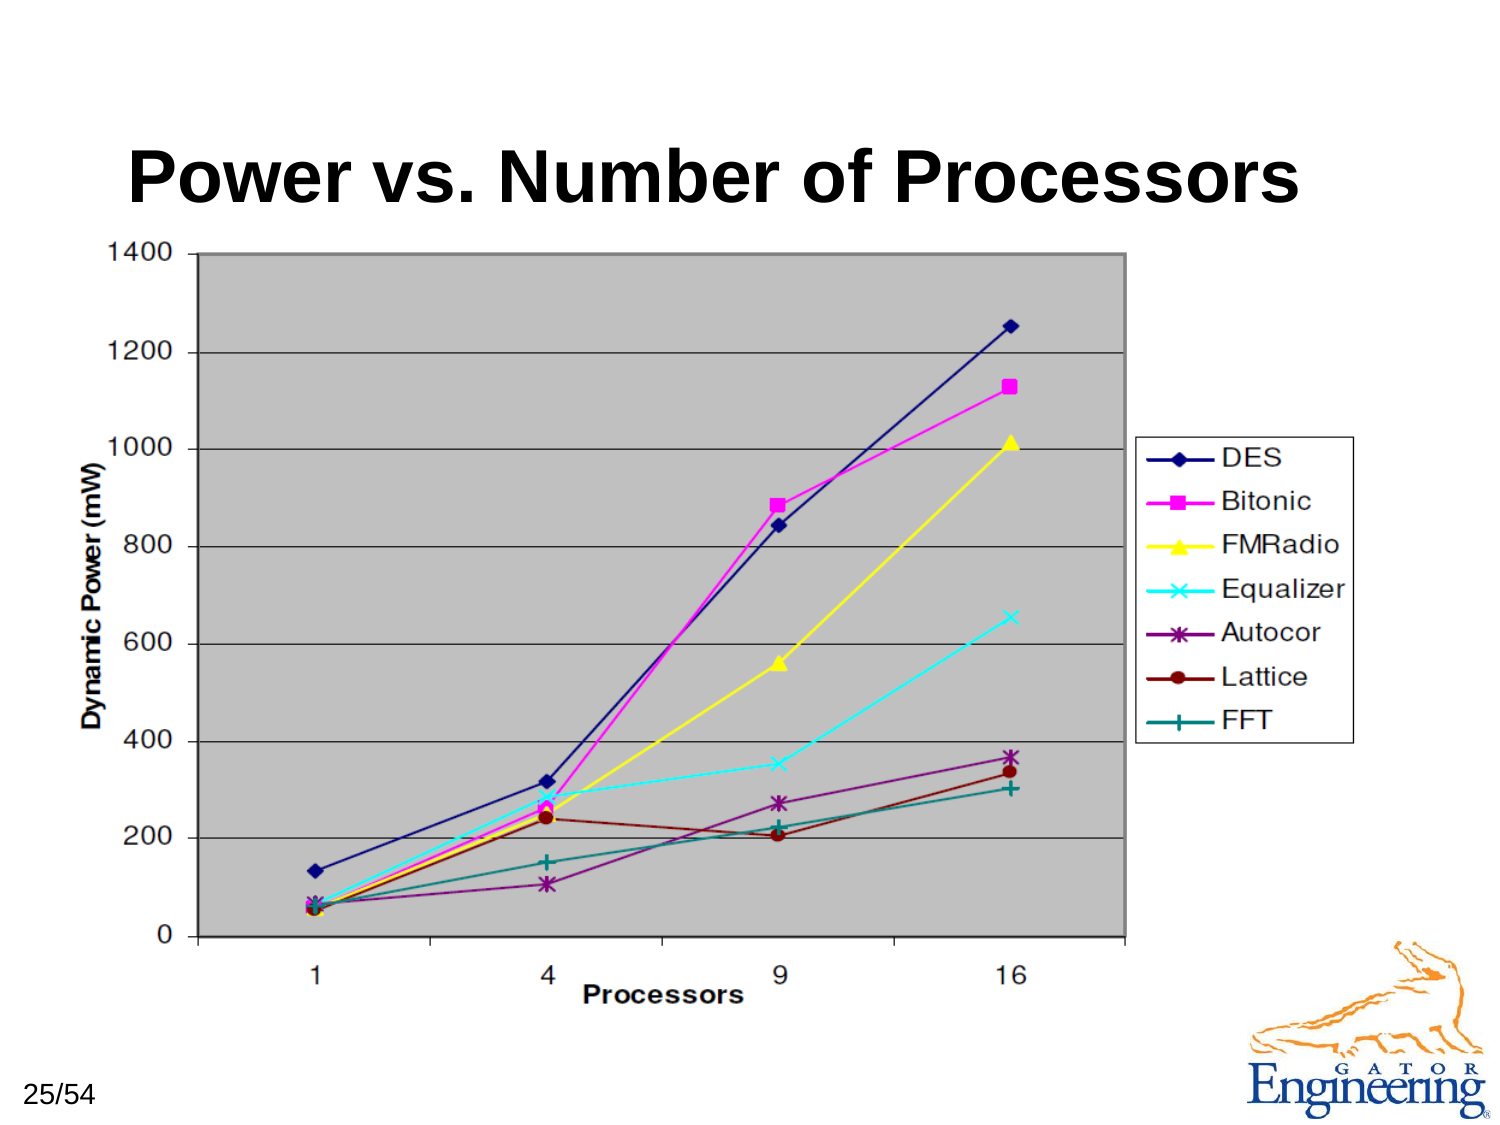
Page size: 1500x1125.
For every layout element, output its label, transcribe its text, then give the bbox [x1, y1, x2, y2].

title Power vs. Number of Processors [75, 45, 1425, 233]
text_box [1247, 941, 1491, 1119]
picture [74, 232, 1371, 1029]
text_box 25/54 [8, 1068, 115, 1119]
